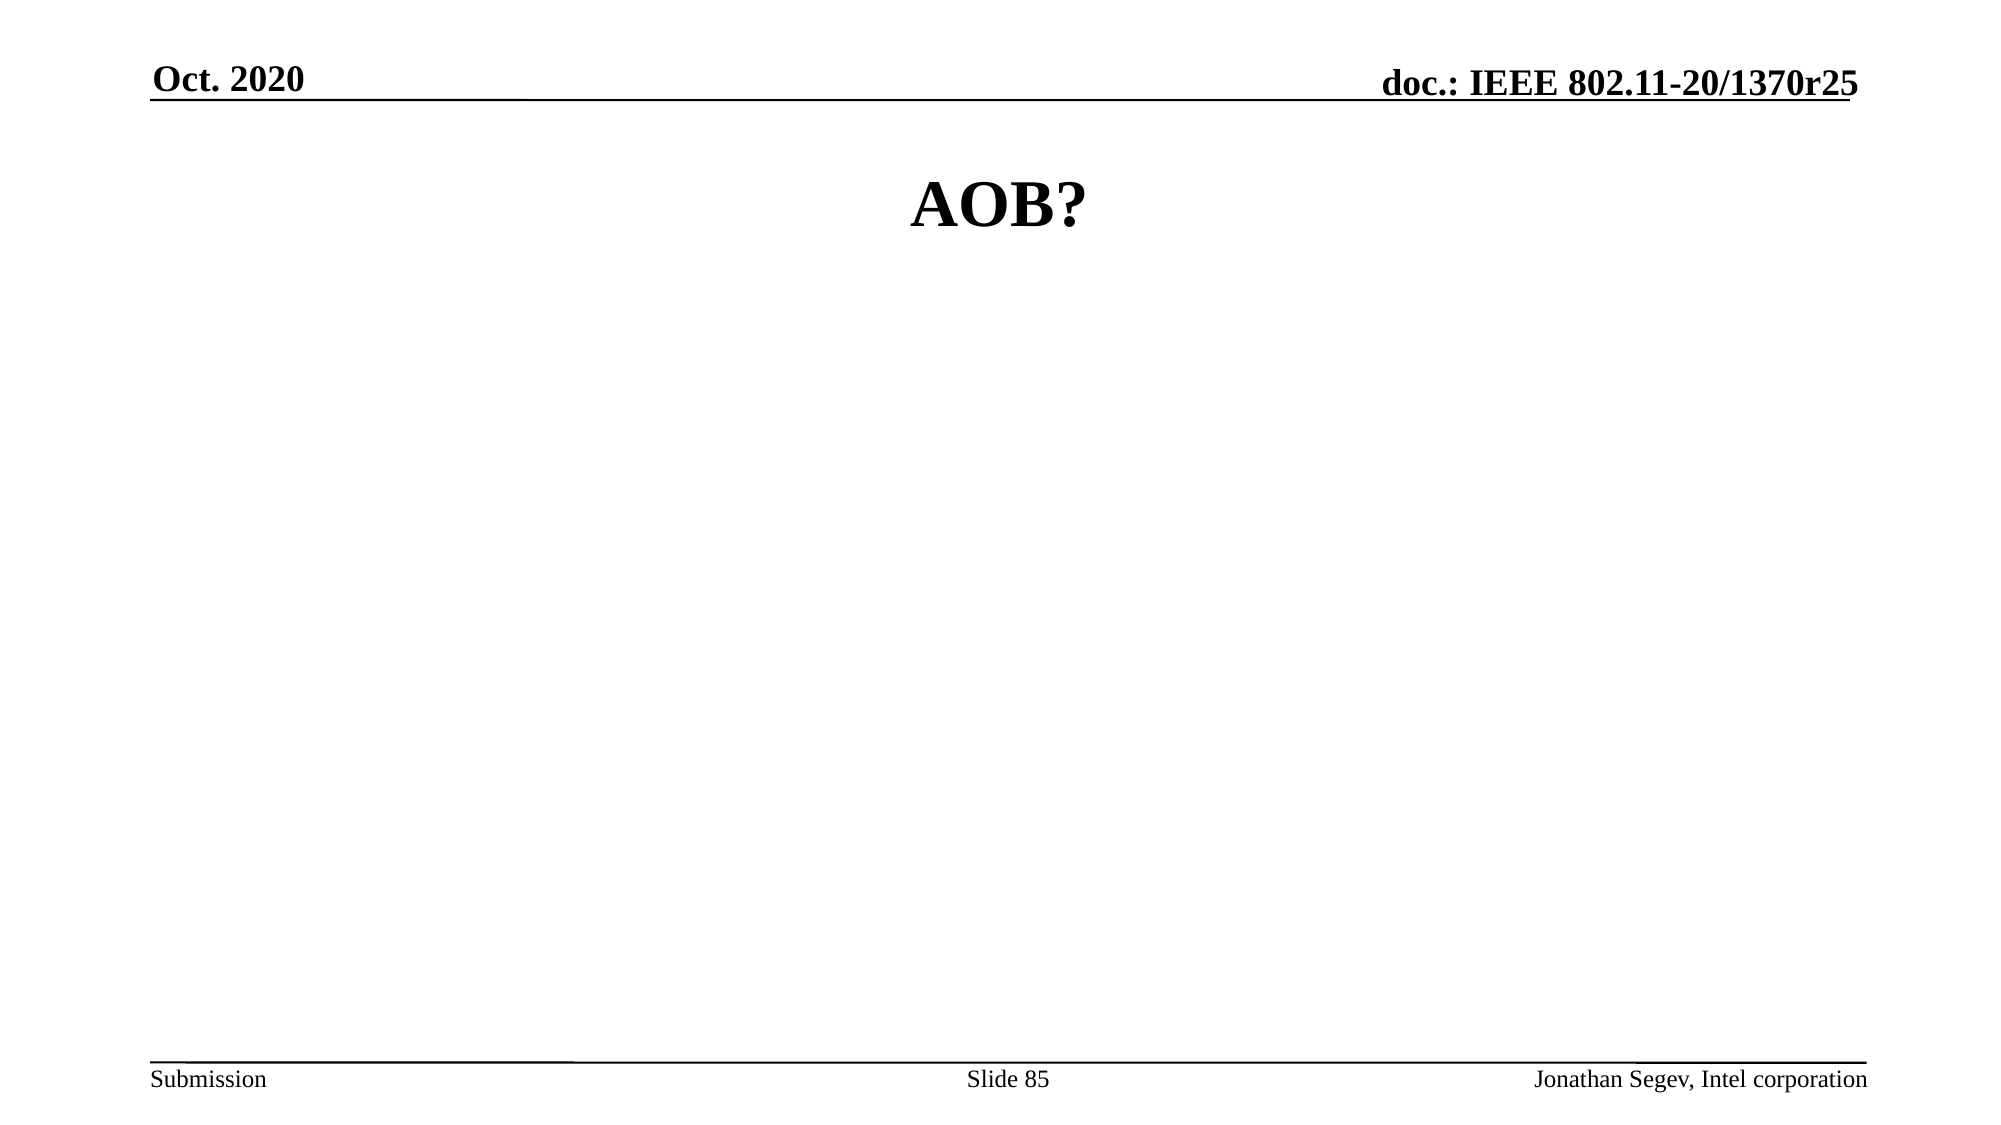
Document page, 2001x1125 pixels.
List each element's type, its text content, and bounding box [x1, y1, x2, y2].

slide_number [152, 54, 563, 100]
footer Jonathan Segev, Intel corporation [1171, 1061, 1869, 1093]
title AOB? [149, 112, 1850, 288]
slide_number Slide 85 [950, 1061, 1067, 1123]
